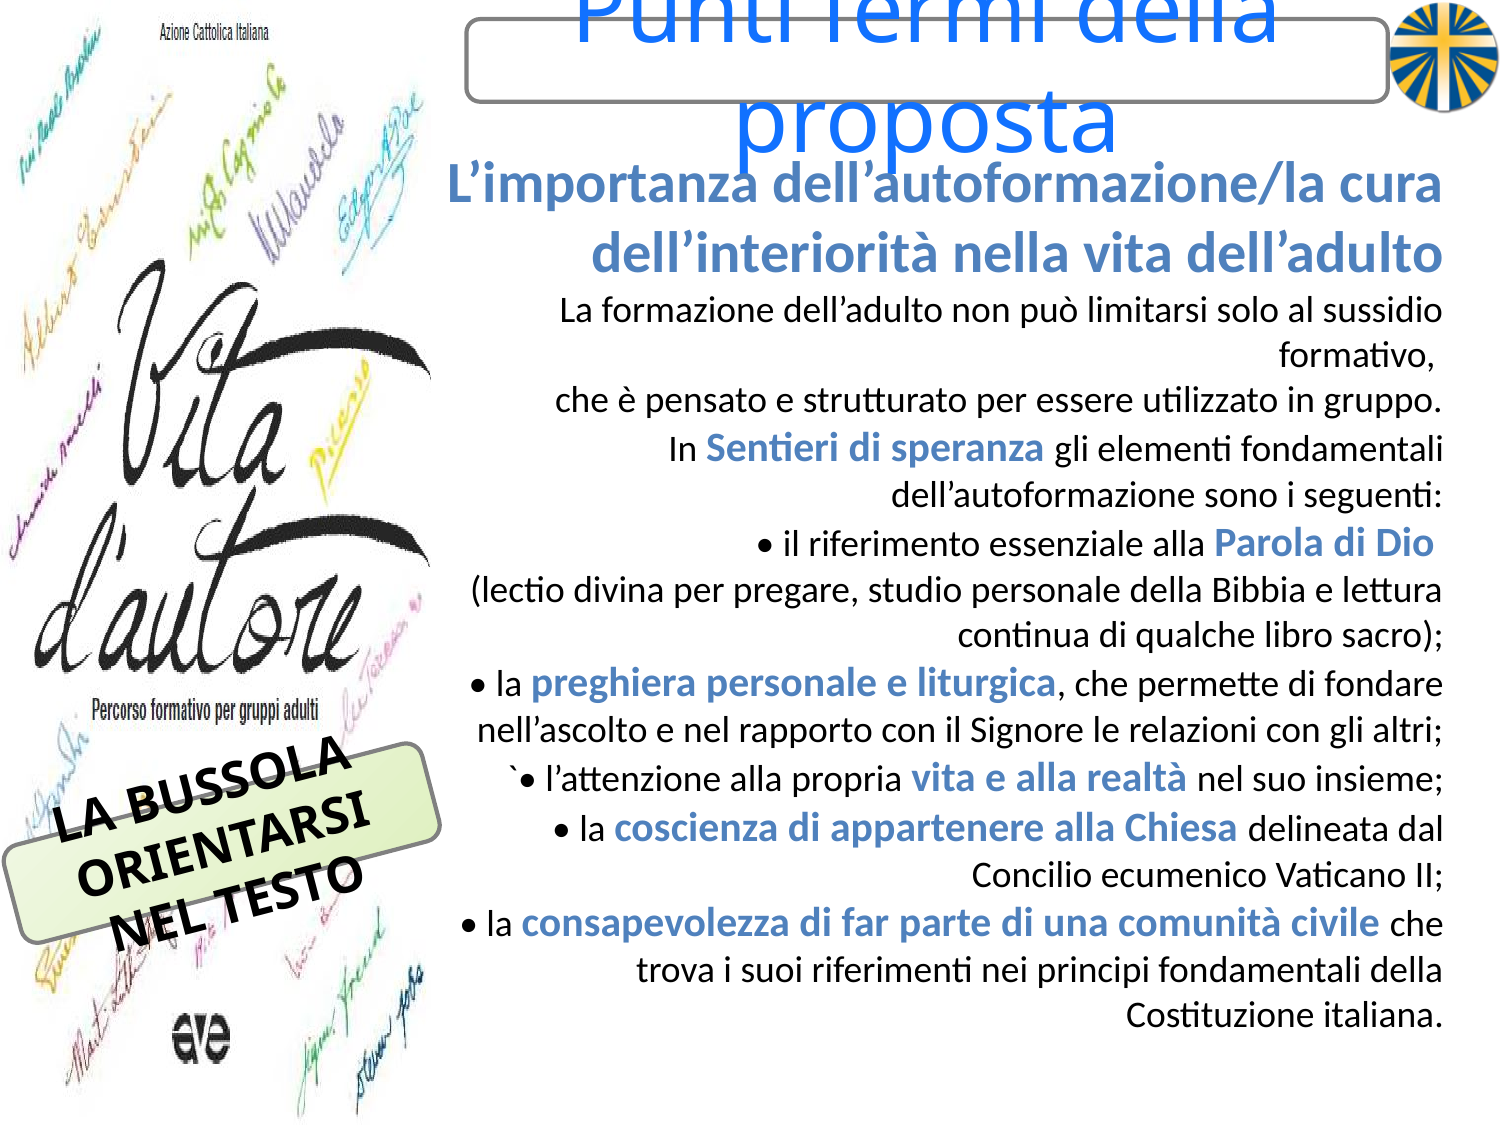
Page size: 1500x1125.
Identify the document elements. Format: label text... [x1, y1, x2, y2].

picture [0, 0, 432, 1125]
text_box Punti fermi della proposta [464, 16, 1382, 104]
text_box L’importanza dell’autoformazione/la cura dell’interiorità nella vita dell’adulto La formazione dell’adulto non può limitarsi solo al sussidio formativo, che è pensato e strutturato per essere utilizzato in gruppo. In Sentieri di speranza gli elementi fondamentali dell’autoformazione sono i seguenti: • il riferimento essenziale alla Parola di Dio (lectio divina per pregare, studio personale della Bibbia e lettura continua di qualche libro sacro); • la preghiera personale e liturgica, che permette di fondare nell’ascolto e nel rapporto con il Signore le relazioni con gli altri; `• l’attenzione alla propria vita e alla realtà nel suo insieme; • la coscienza di appartenere alla Chiesa delineata dal Concilio ecumenico Vaticano II; • la consapevolezza di far parte di una comunità civile che trova i suoi riferimenti nei principi fondamentali della Costituzione italiana. [435, 137, 1459, 1042]
picture [1387, 1, 1500, 114]
